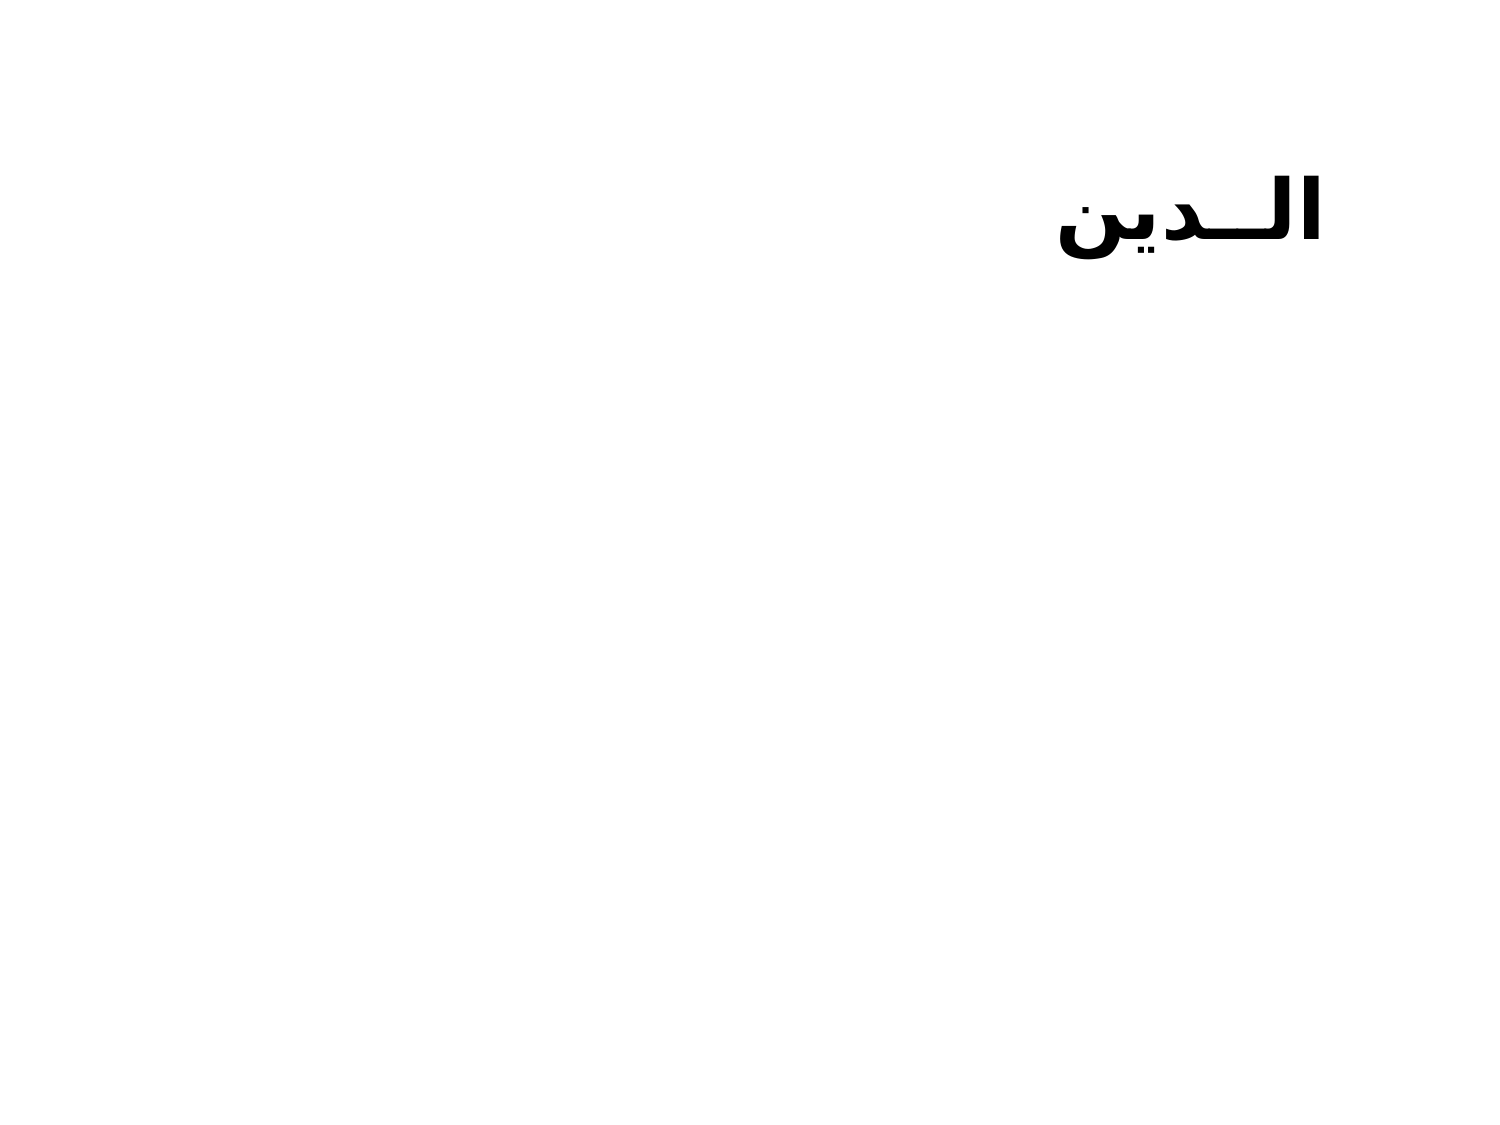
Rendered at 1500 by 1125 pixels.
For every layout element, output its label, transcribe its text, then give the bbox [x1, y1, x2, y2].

text_box الــدين [230, 149, 1341, 264]
